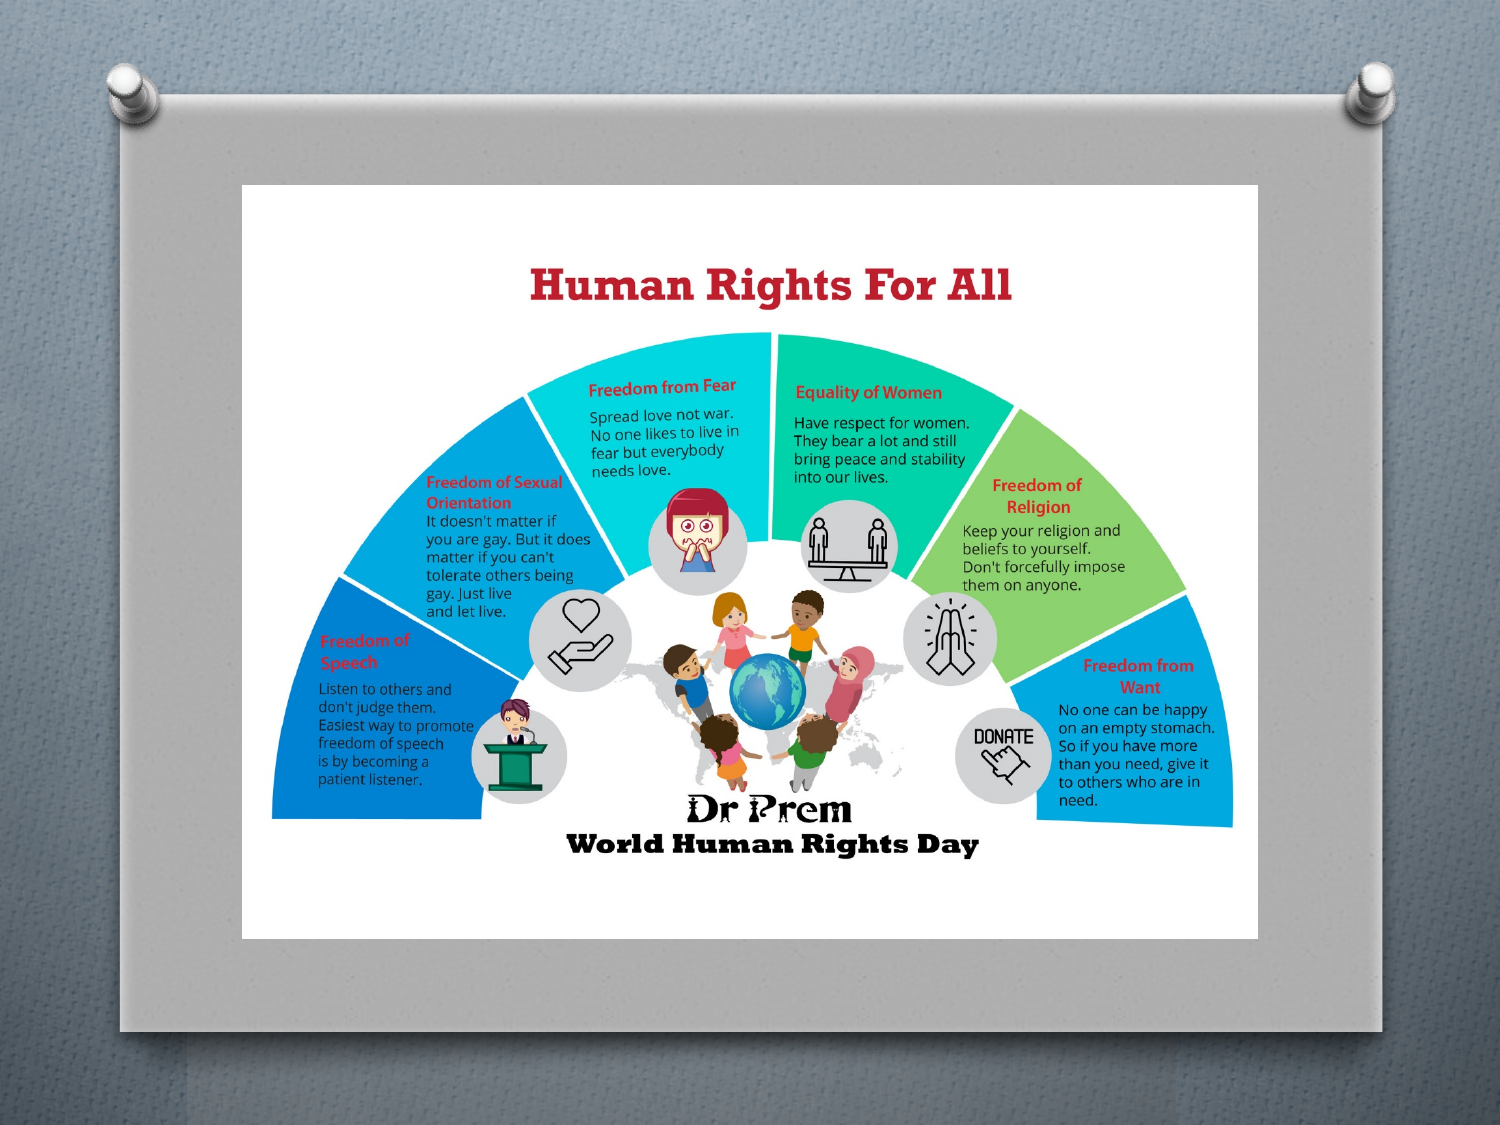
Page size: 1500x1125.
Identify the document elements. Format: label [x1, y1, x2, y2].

list [242, 185, 1258, 940]
picture [75, 29, 198, 153]
picture [1317, 35, 1439, 156]
